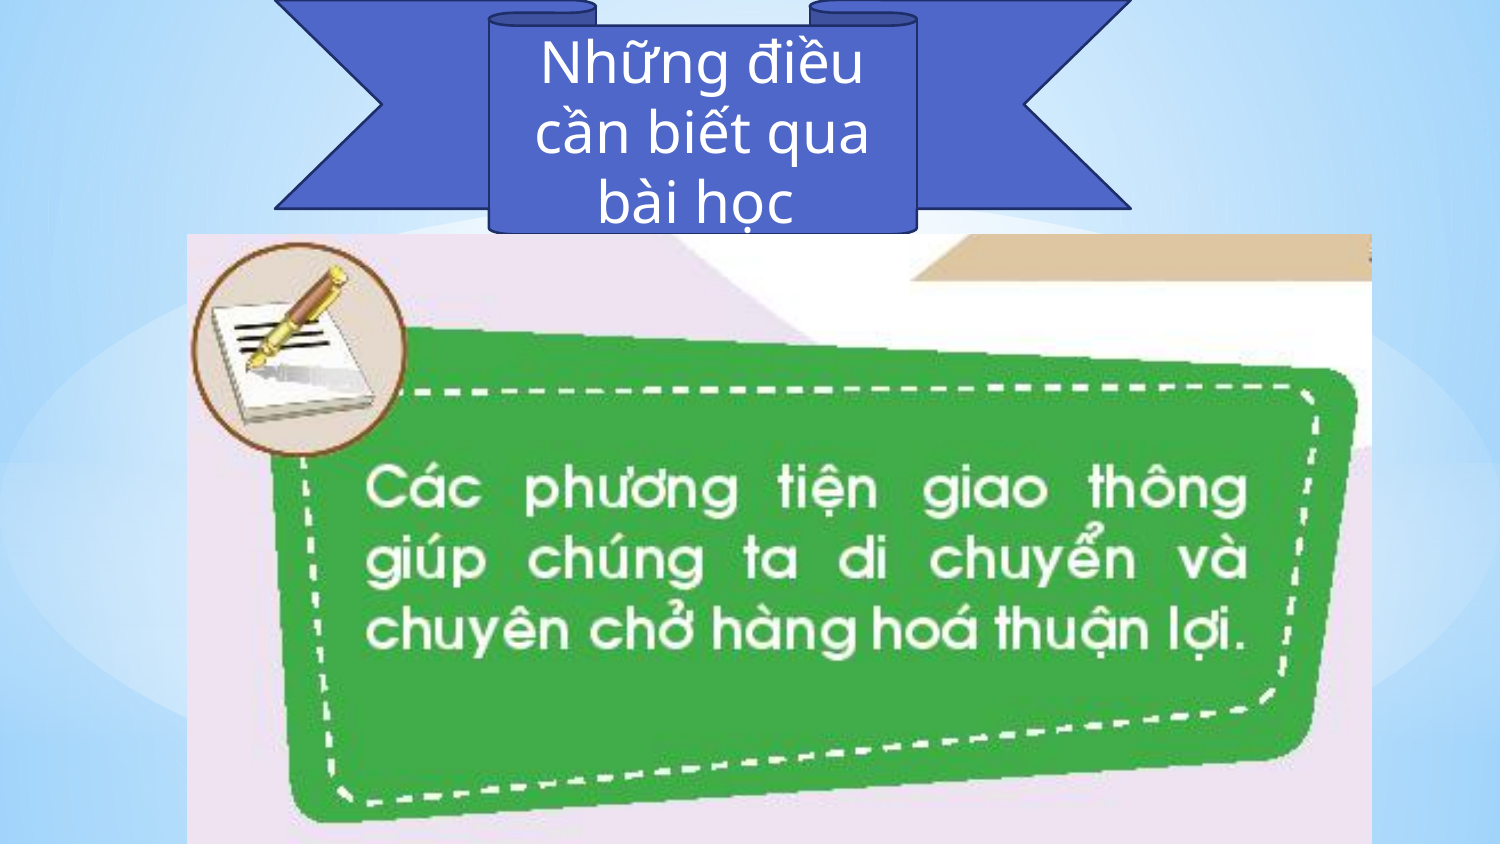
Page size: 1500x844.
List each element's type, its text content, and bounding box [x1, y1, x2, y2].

picture [187, 234, 1373, 844]
text_box Những điều cần biết qua bài học [273, 0, 1132, 231]
